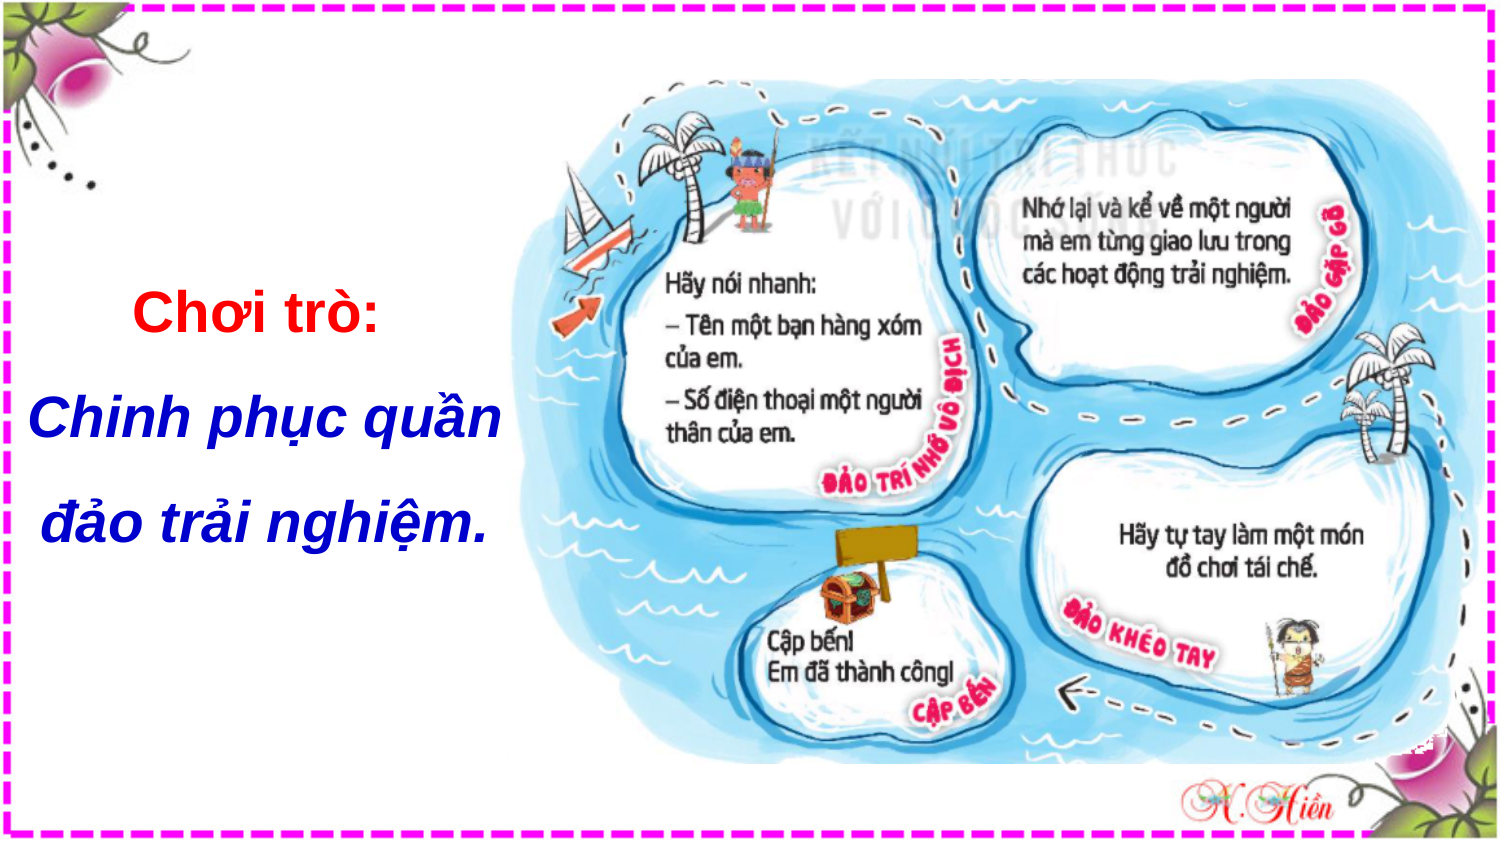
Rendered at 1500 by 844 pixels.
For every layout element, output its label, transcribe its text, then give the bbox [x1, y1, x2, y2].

picture [0, 0, 1500, 844]
text_box Chơi trò: Chinh phục quần đảo trải nghiệm. [6, 232, 502, 562]
